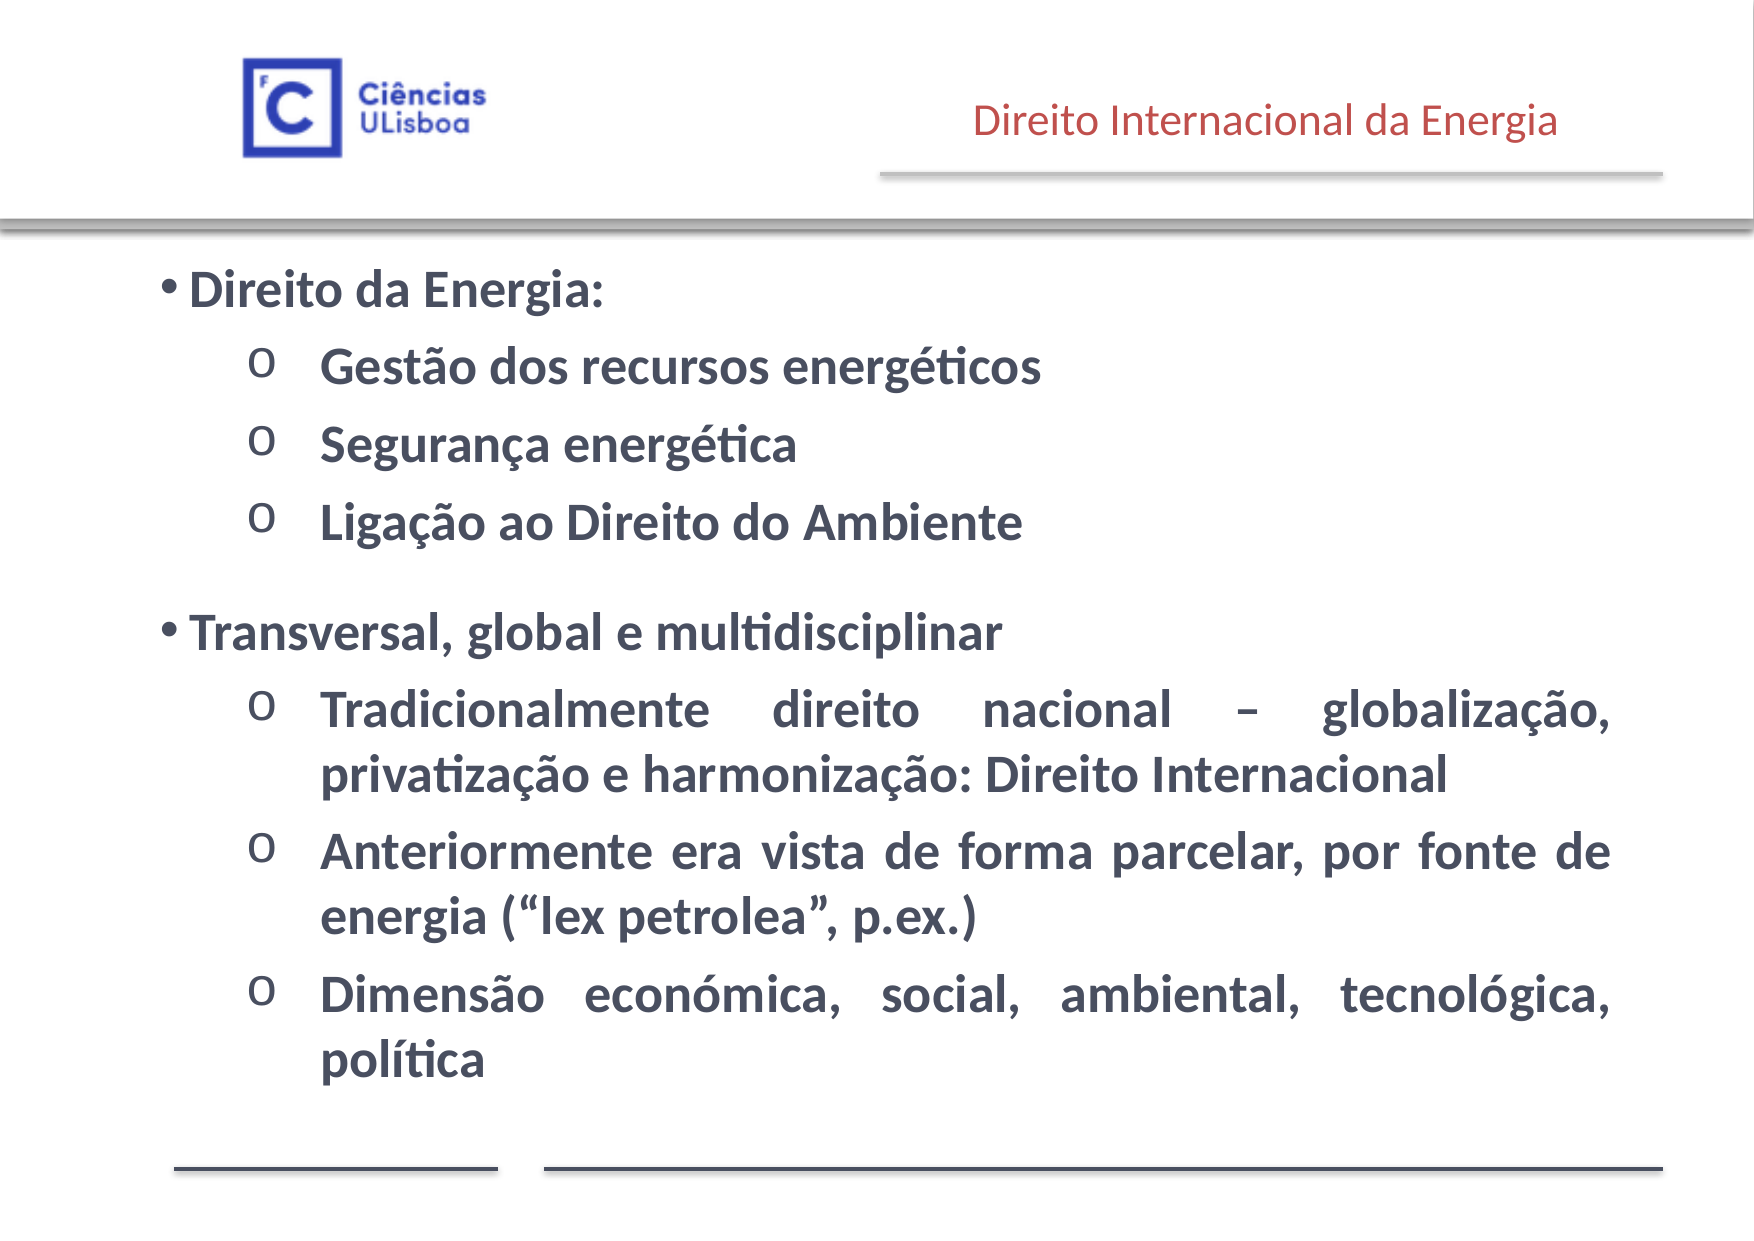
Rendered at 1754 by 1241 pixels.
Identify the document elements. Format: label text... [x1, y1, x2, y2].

picture [214, 27, 516, 186]
text_box [0, 0, 1754, 219]
text_box Direito da Energia: Gestão dos recursos energéticos Segurança energética Ligação ao Direito do Ambiente Transversal, global e multidisciplinar Tradicionalmente direito nacional – globalização, privatização e harmonização: Direito Internacional Anteriormente era vista de forma parcelar, por fonte de energia (“lex petrolea”, p.ex.) Dimensão económica, social, ambiental, tecnológica, política [85, 241, 1629, 1096]
text_box Direito Internacional da Energia [873, 81, 1660, 152]
